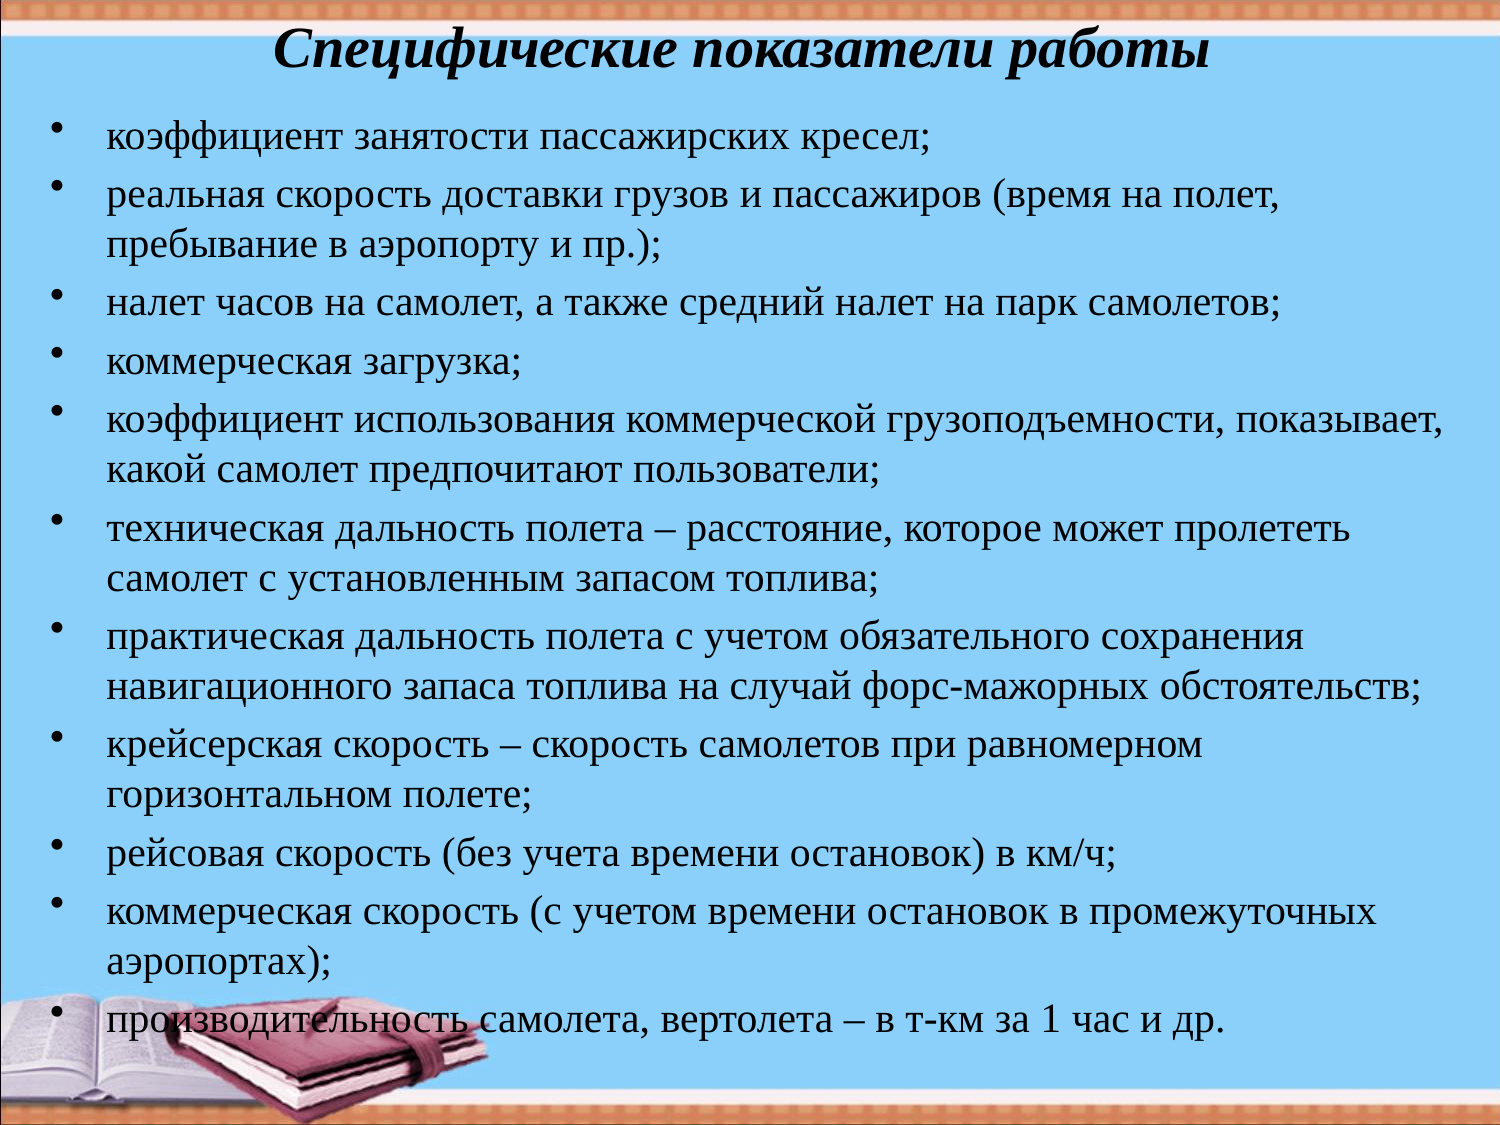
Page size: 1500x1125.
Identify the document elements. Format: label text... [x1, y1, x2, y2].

list коэффициент занятости пассажирских кресел; реальная скорость доставки грузов и пассажиров (время на полет, пребывание в аэропорту и пр.); налет часов на самолет, а также средний налет на парк самолетов; коммерческая загрузка; коэффициент использования коммерческой грузоподъемности, показывает, какой самолет предпочитают пользователи; техническая дальность полета – расстояние, которое может пролететь самолет с установленным запасом топлива; практическая дальность полета с учетом обязательного сохранения навигационного запаса топлива на случай форс-мажорных обстоятельств; крейсерская скорость – скорость самолетов при равномерном горизонтальном полете; рейсовая скорость (без учета времени остановок) в км/ч; коммерческая скорость (с учетом времени остановок в промежуточных аэропортах); производительность самолета, вертолета – в т-км за 1 час и др. [35, 99, 1465, 1125]
picture [0, 88, 1500, 1125]
title Специфические показатели работы [0, 0, 1500, 88]
